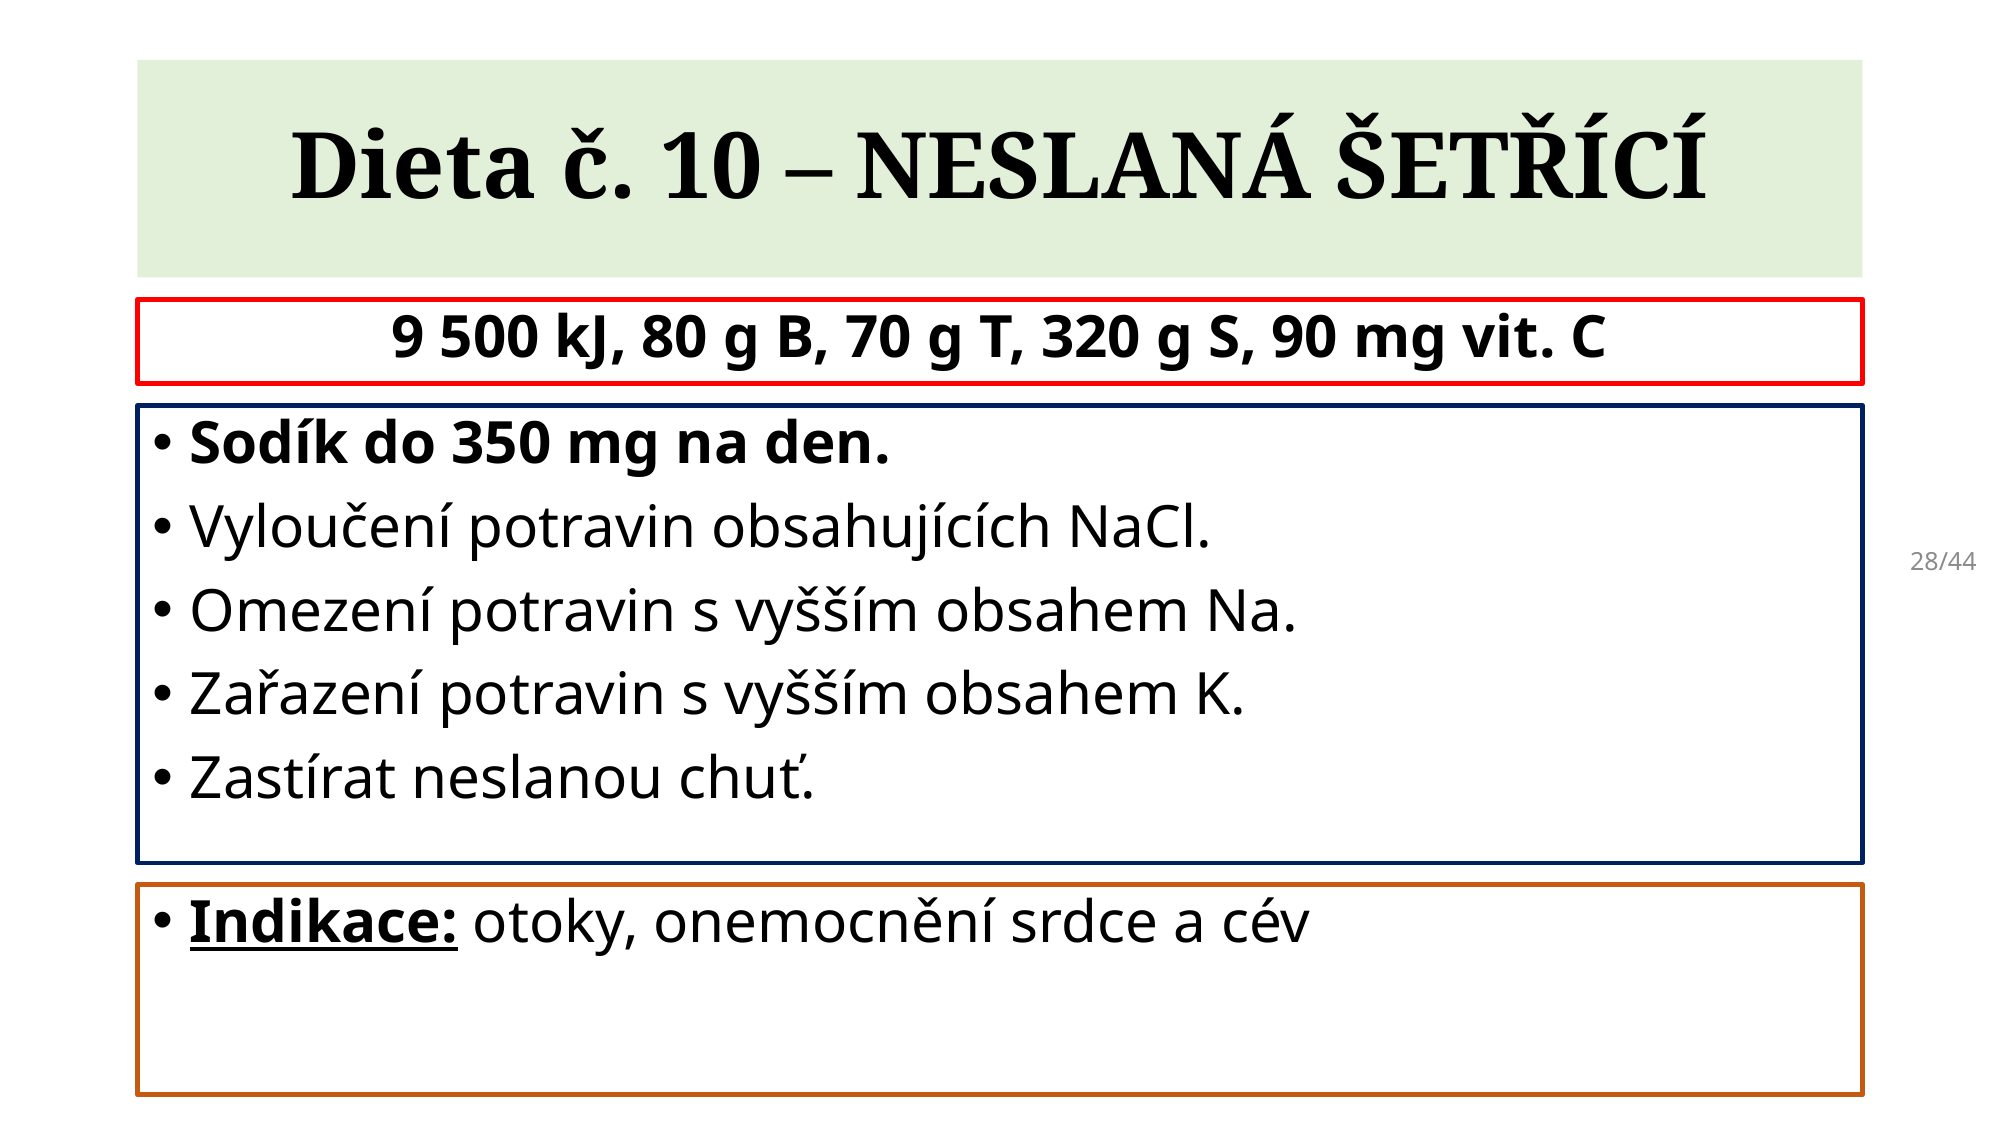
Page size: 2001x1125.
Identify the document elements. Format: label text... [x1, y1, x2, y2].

title Dieta č. 10 – NESLANÁ ŠETŘÍCÍ [135, 58, 1865, 280]
list Indikace: otoky, onemocnění srdce a cév [135, 882, 1865, 1097]
list 9 500 kJ, 80 g B, 70 g T, 320 g S, 90 mg vit. C [135, 297, 1865, 386]
slide_number 28/44 [1886, 527, 2000, 598]
list Sodík do 350 mg na den. Vyloučení potravin obsahujících NaCl. Omezení potravin s vyšším obsahem Na. Zařazení potravin s vyšším obsahem K. Zastírat neslanou chuť. [135, 403, 1865, 865]
